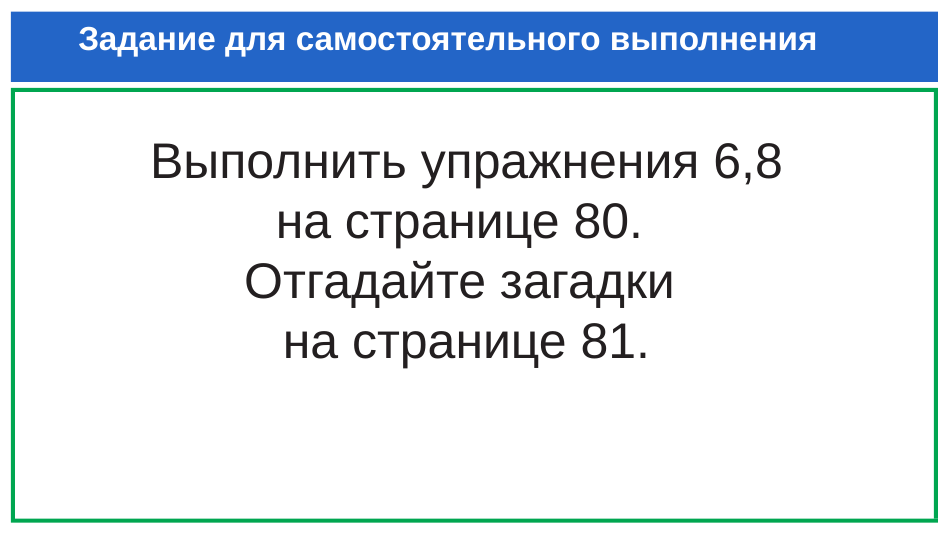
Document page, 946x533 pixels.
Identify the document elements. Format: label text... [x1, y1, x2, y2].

title Задание для самостоятельного выполнения [22, 16, 897, 58]
list Выполнить упражнения 6,8 на странице 80. Отгадайте загадки на странице 81. [85, 128, 848, 371]
